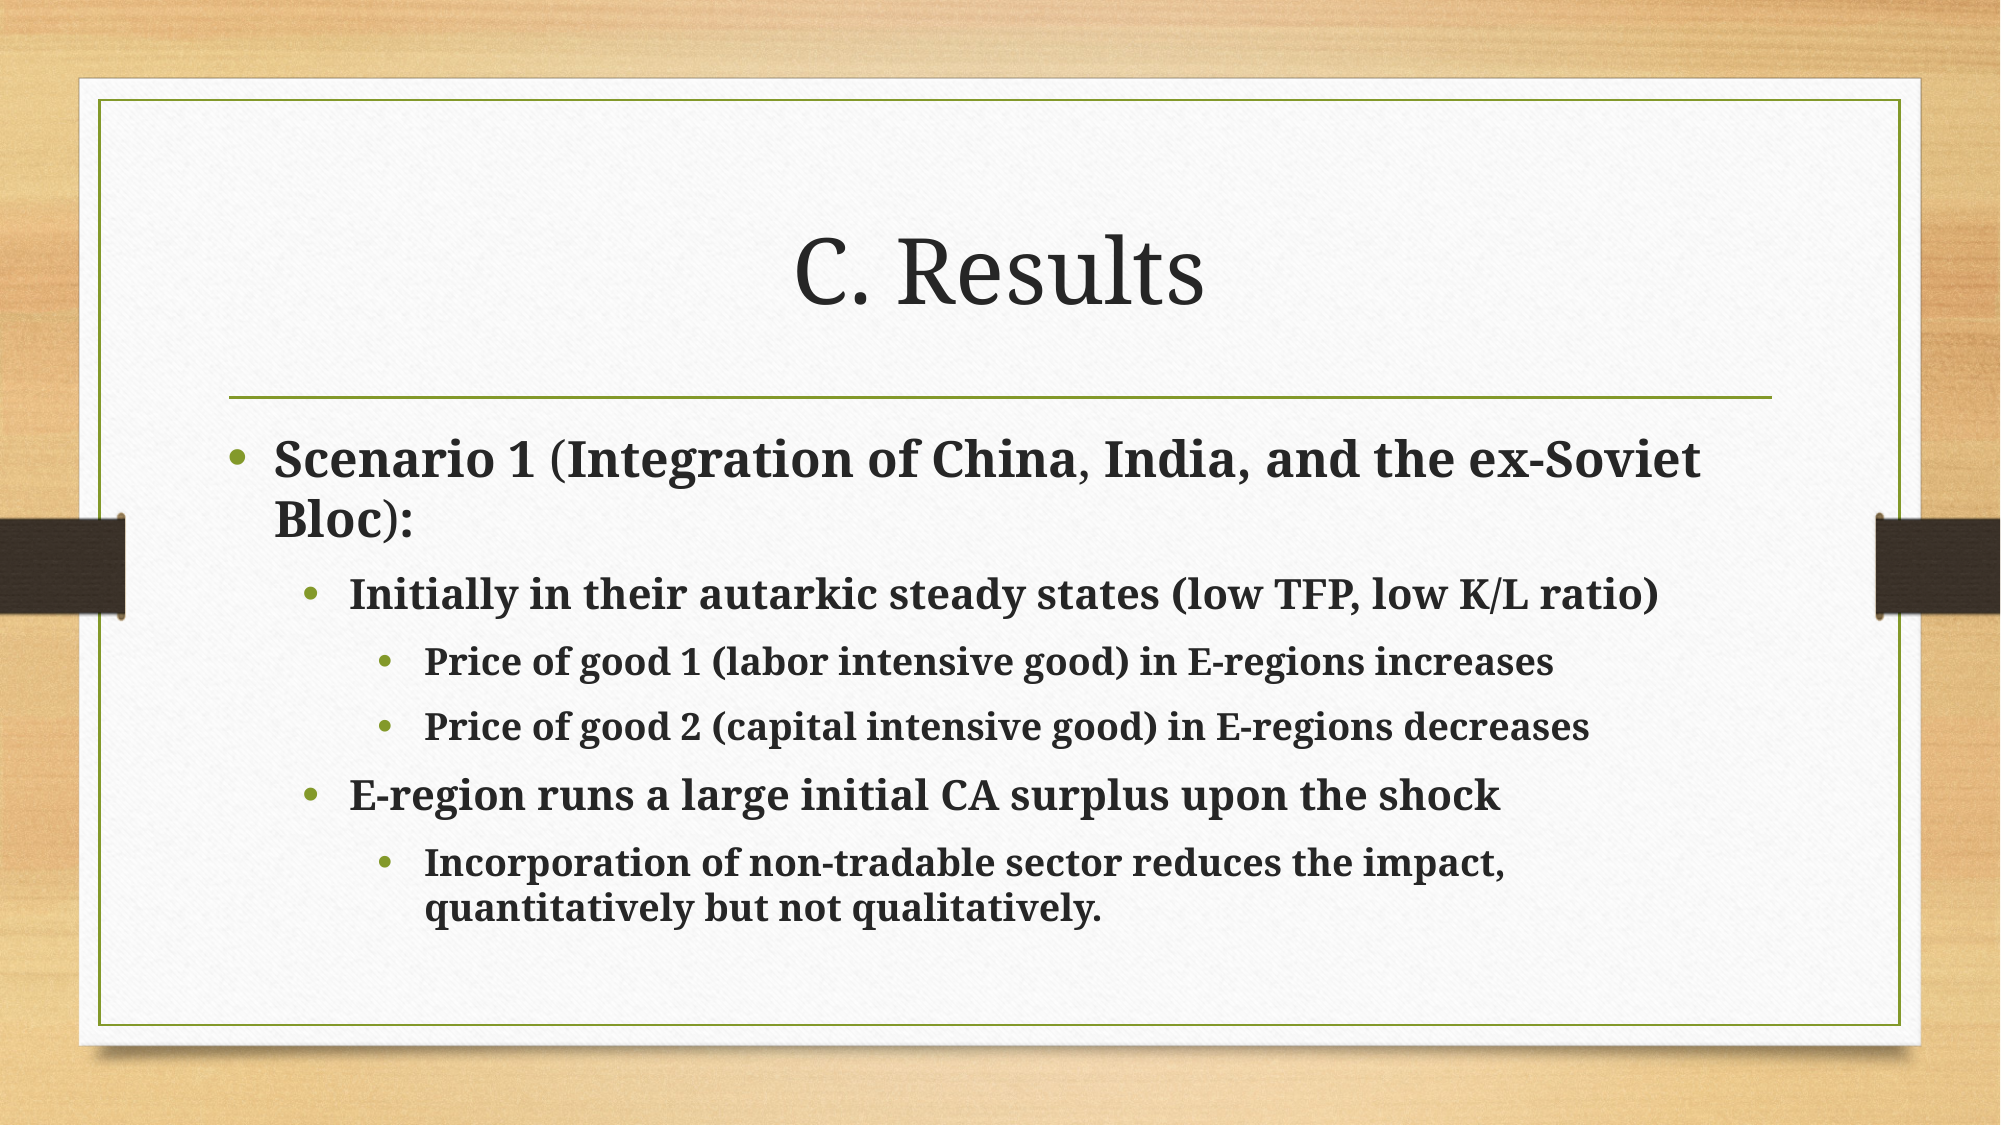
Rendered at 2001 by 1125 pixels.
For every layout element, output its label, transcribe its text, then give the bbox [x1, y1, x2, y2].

picture [0, 0, 2001, 1125]
list Scenario 1 (Integration of China, India, and the ex-Soviet Bloc): Initially in their autarkic steady states (low TFP, low K/L ratio) Price of good 1 (labor intensive good) in E-regions increases Price of good 2 (capital intensive good) in E-regions decreases E-region runs a large initial CA surplus upon the shock Incorporation of non-tradable sector reduces the impact, quantitatively but not qualitatively. [212, 419, 1788, 964]
title C. Results [212, 161, 1788, 375]
